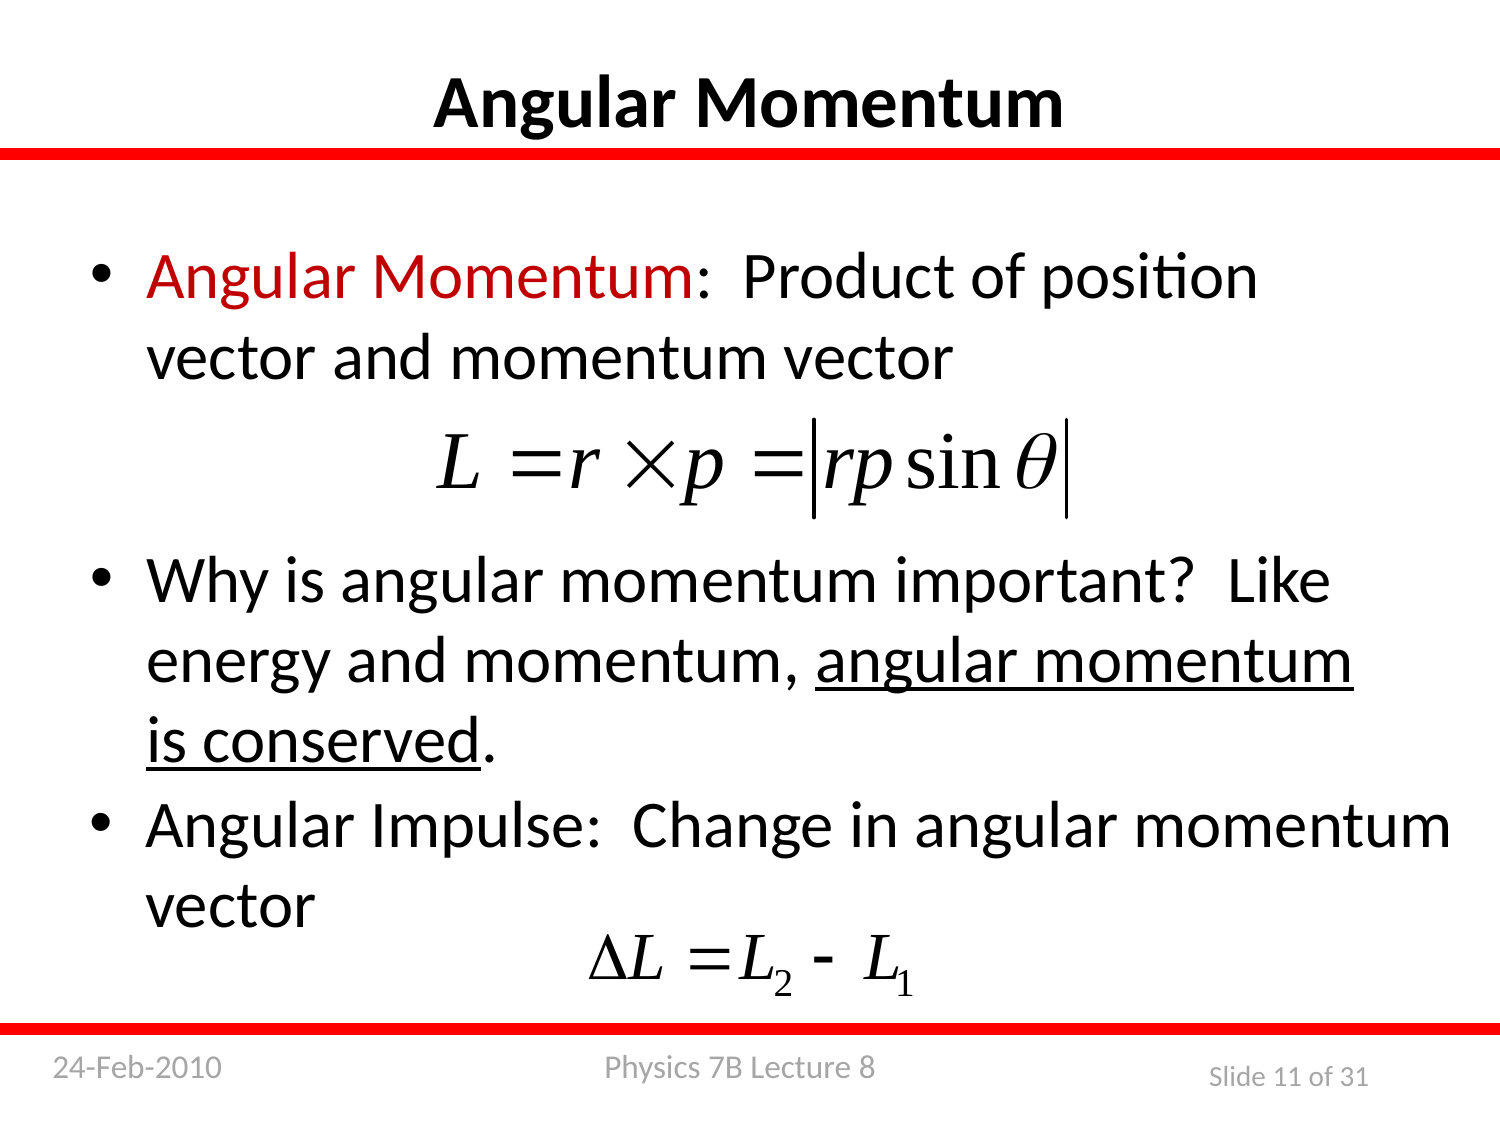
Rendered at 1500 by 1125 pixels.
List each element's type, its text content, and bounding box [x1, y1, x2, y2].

text_box Angular Momentum: Product of position vector and momentum vector Why is angular momentum important? Like energy and momentum, angular momentum is conserved. [74, 224, 1425, 773]
text_box Angular Impulse: Change in angular momentum vector [74, 773, 1500, 954]
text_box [576, 900, 926, 1008]
text_box Angular Momentum [74, 45, 1425, 224]
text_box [422, 392, 1087, 538]
